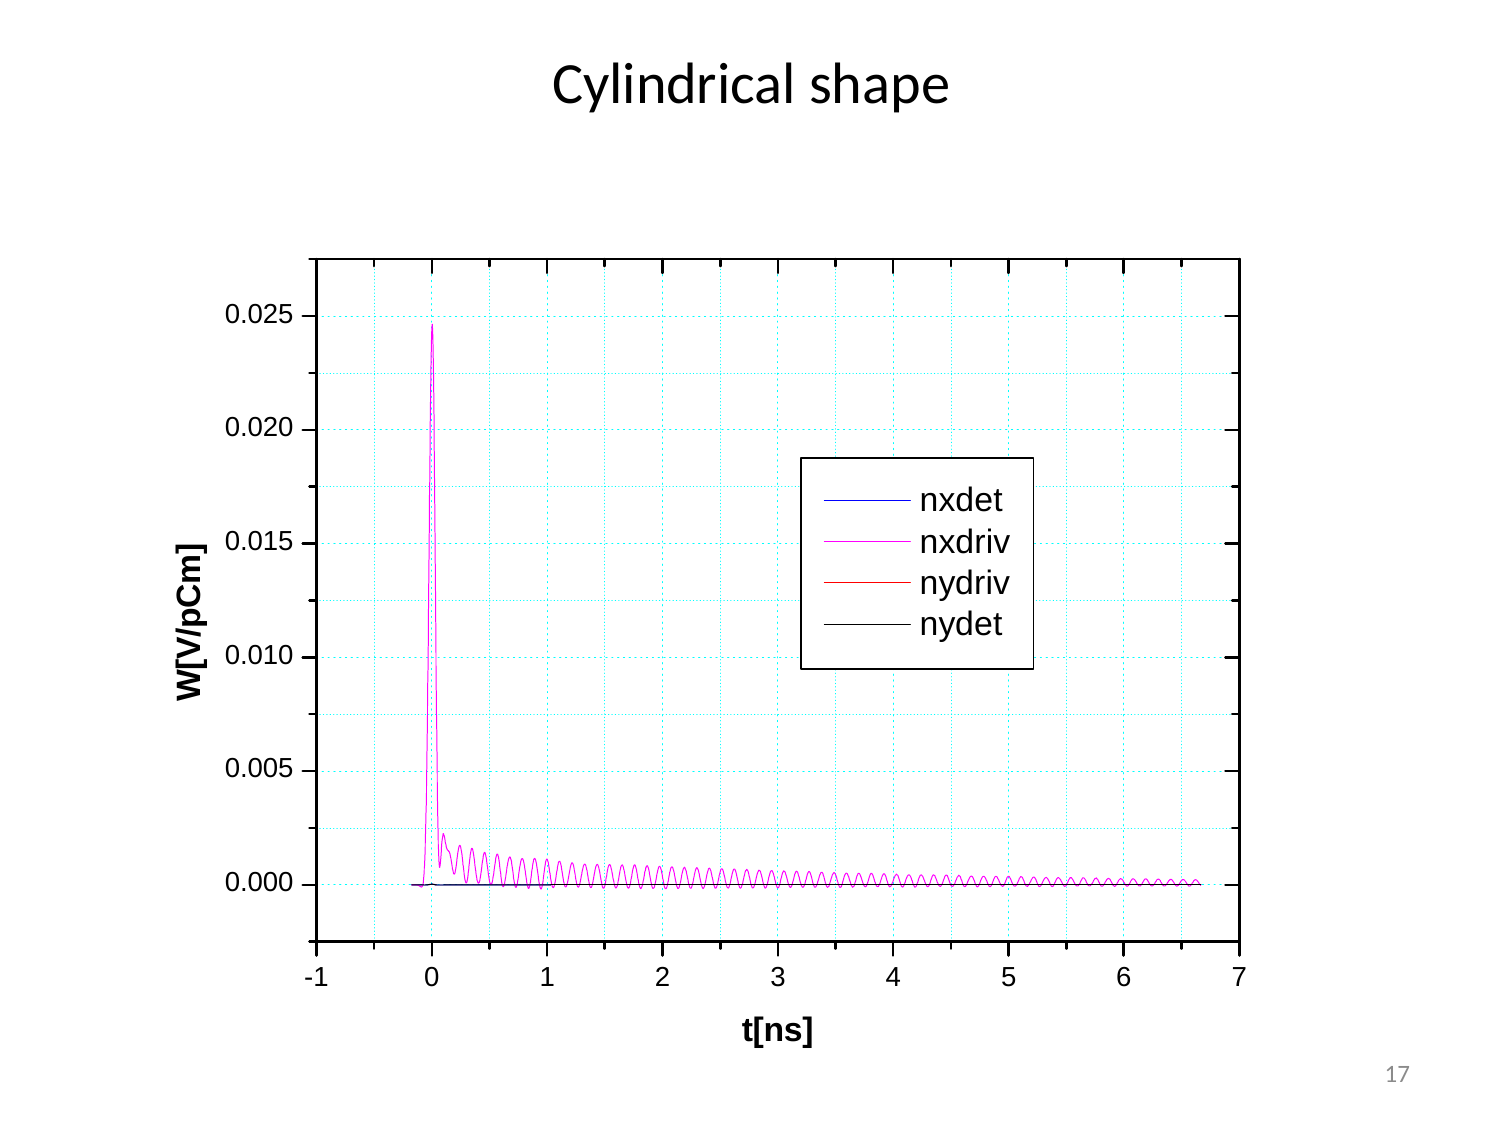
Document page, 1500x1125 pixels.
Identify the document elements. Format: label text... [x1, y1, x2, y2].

slide_number 17 [1379, 1042, 1425, 1103]
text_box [99, 131, 1376, 1125]
text_box Cylindrical shape [537, 37, 1013, 123]
